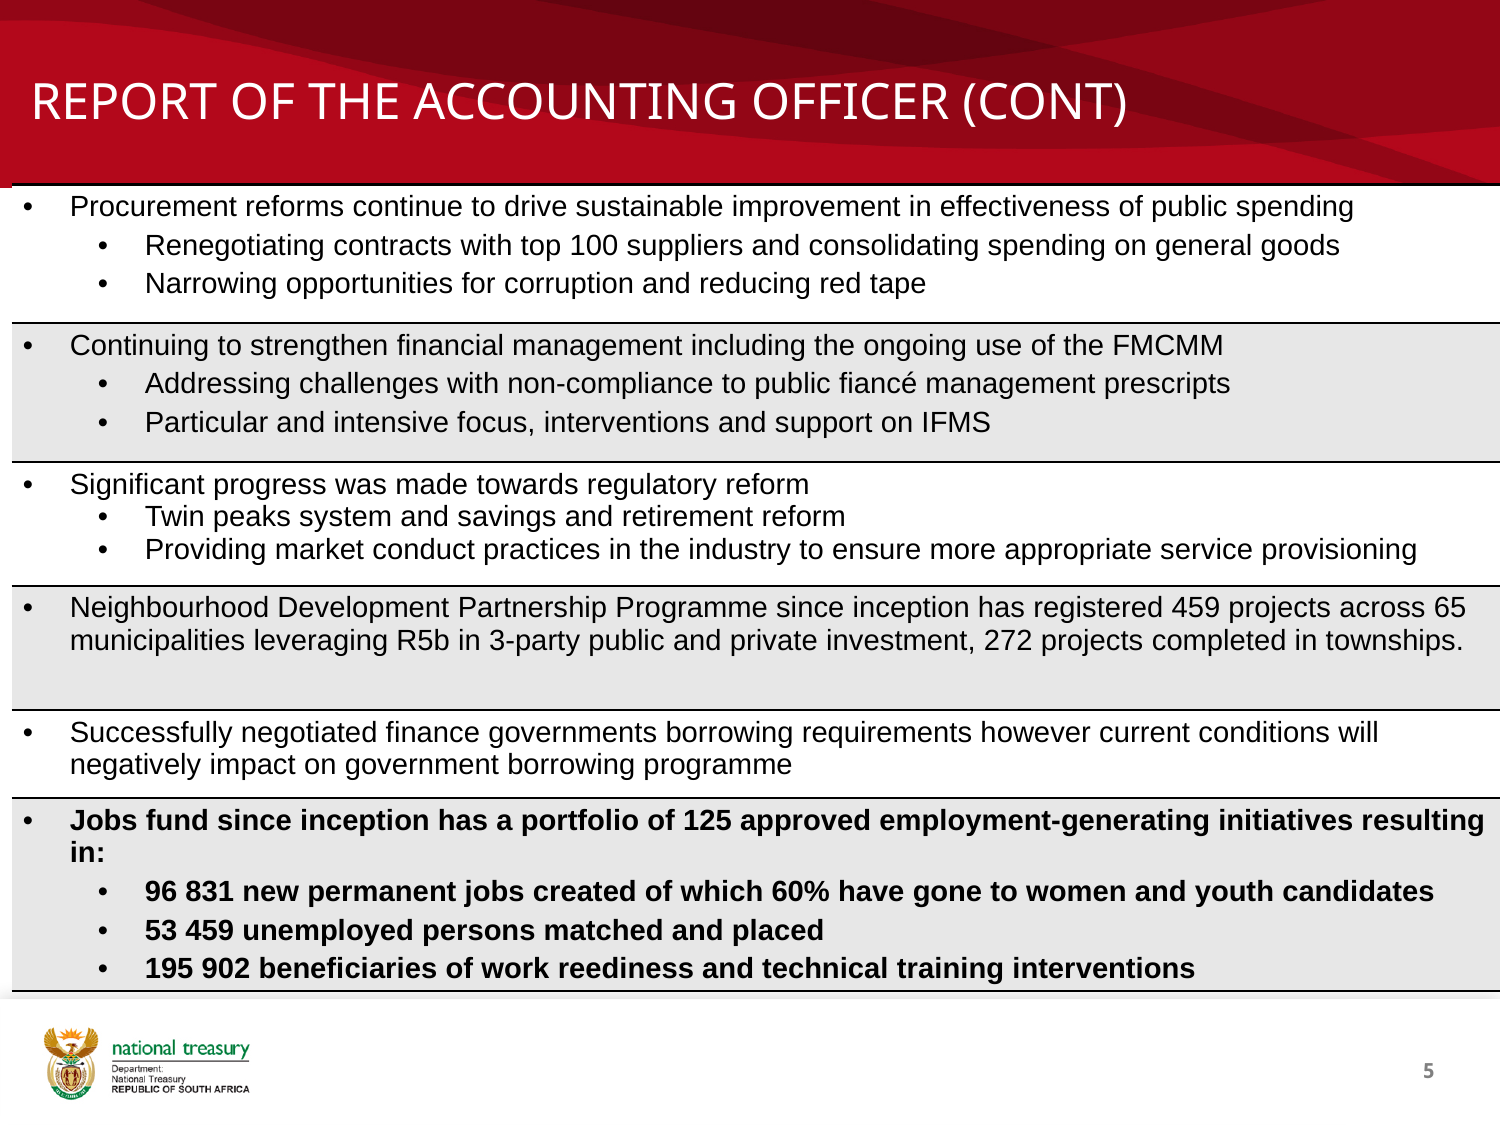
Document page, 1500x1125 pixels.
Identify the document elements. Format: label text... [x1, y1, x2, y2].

table_cell Successfully negotiated finance governments borrowing requirements however current conditions will negatively impact on government borrowing programme [12, 711, 1500, 797]
picture [0, 0, 1500, 188]
title REPORT OF THE ACCOUNTING OFFICER (CONT) [15, 42, 1426, 156]
picture [0, 977, 1500, 1125]
slide_number 5 [1137, 1049, 1451, 1125]
table_cell Jobs fund since inception has a portfolio of 125 approved employment-generating initiatives resulting in: 96 831 new permanent jobs created of which 60% have gone to women and youth candidates 53 459 unemployed persons matched and placed 195 902 beneficiaries of work reediness and technical training interventions [12, 799, 1500, 990]
table_cell Continuing to strengthen financial management including the ongoing use of the FMCMM Addressing challenges with non-compliance to public fiancé management prescripts Particular and intensive focus, interventions and support on IFMS [12, 324, 1500, 461]
table_cell Significant progress was made towards regulatory reform Twin peaks system and savings and retirement reform Providing market conduct practices in the industry to ensure more appropriate service provisioning [12, 463, 1500, 585]
table_cell Neighbourhood Development Partnership Programme since inception has registered 459 projects across 65 municipalities leveraging R5b in 3-party public and private investment, 272 projects completed in townships. [12, 587, 1500, 709]
table_header Procurement reforms continue to drive sustainable improvement in effectiveness of public spending Renegotiating contracts with top 100 suppliers and consolidating spending on general goods Narrowing opportunities for corruption and reducing red tape [12, 186, 1500, 322]
